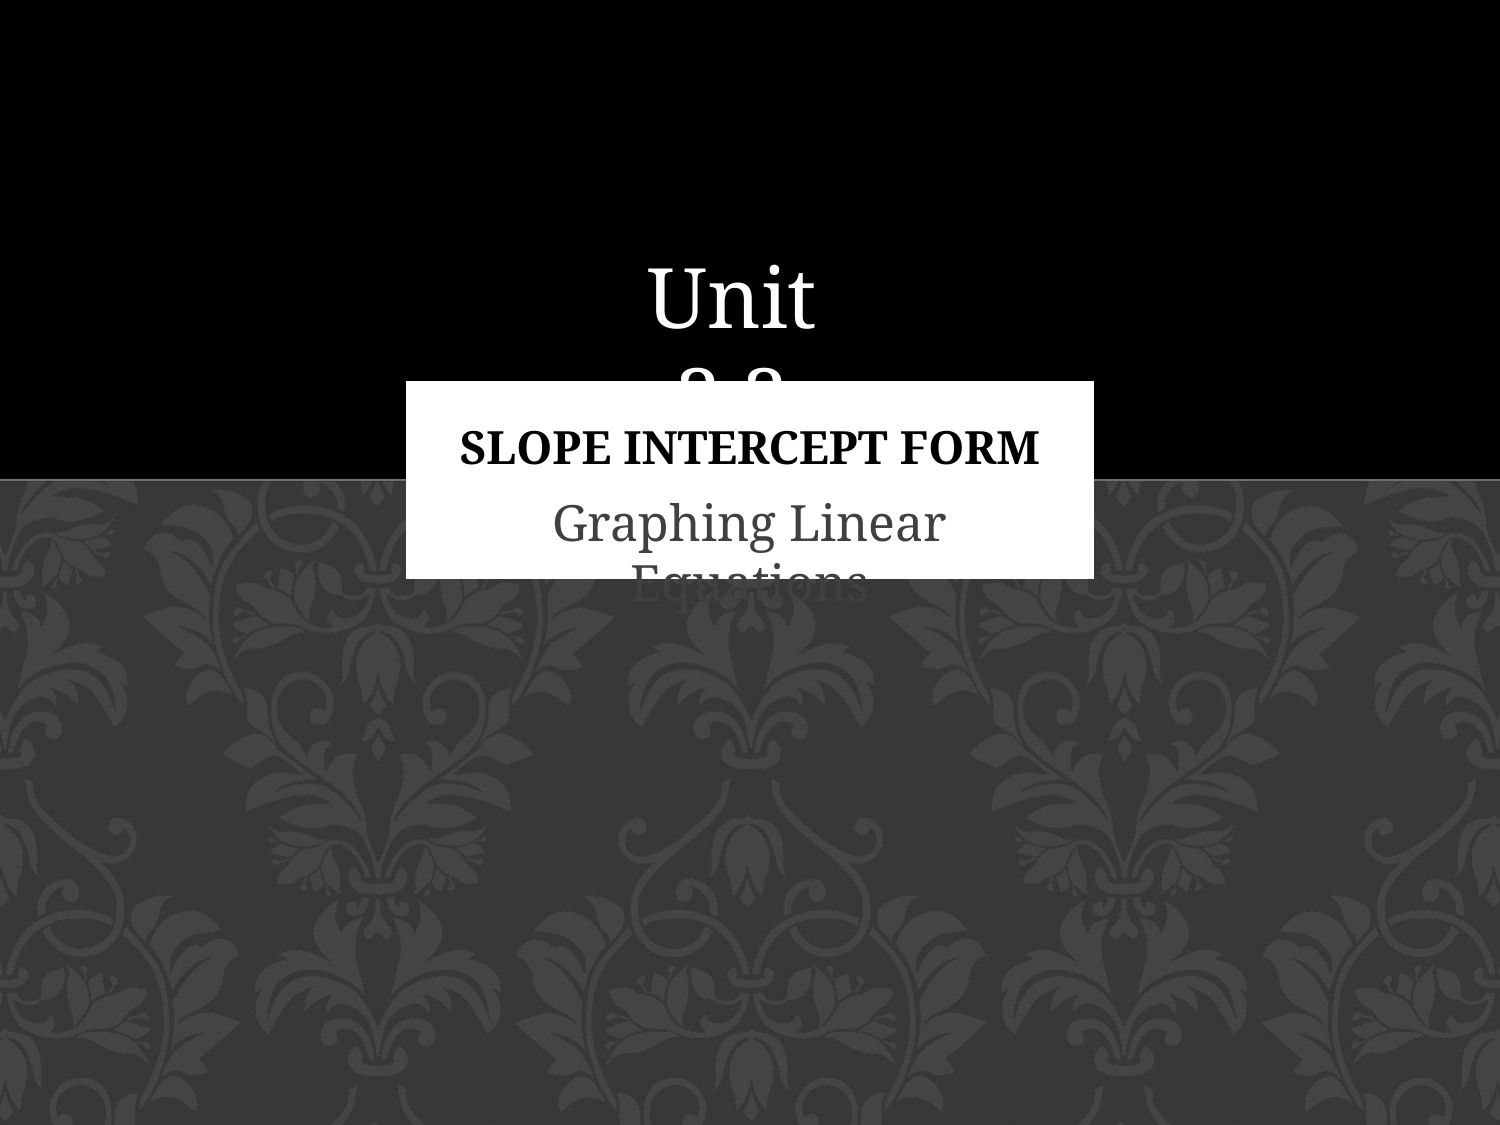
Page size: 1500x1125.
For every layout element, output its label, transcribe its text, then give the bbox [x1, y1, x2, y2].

title Slope Intercept Form [415, 387, 1085, 498]
subtitle Graphing Linear Equations [420, 498, 1080, 562]
text_box Unit 2.2 [567, 238, 898, 454]
